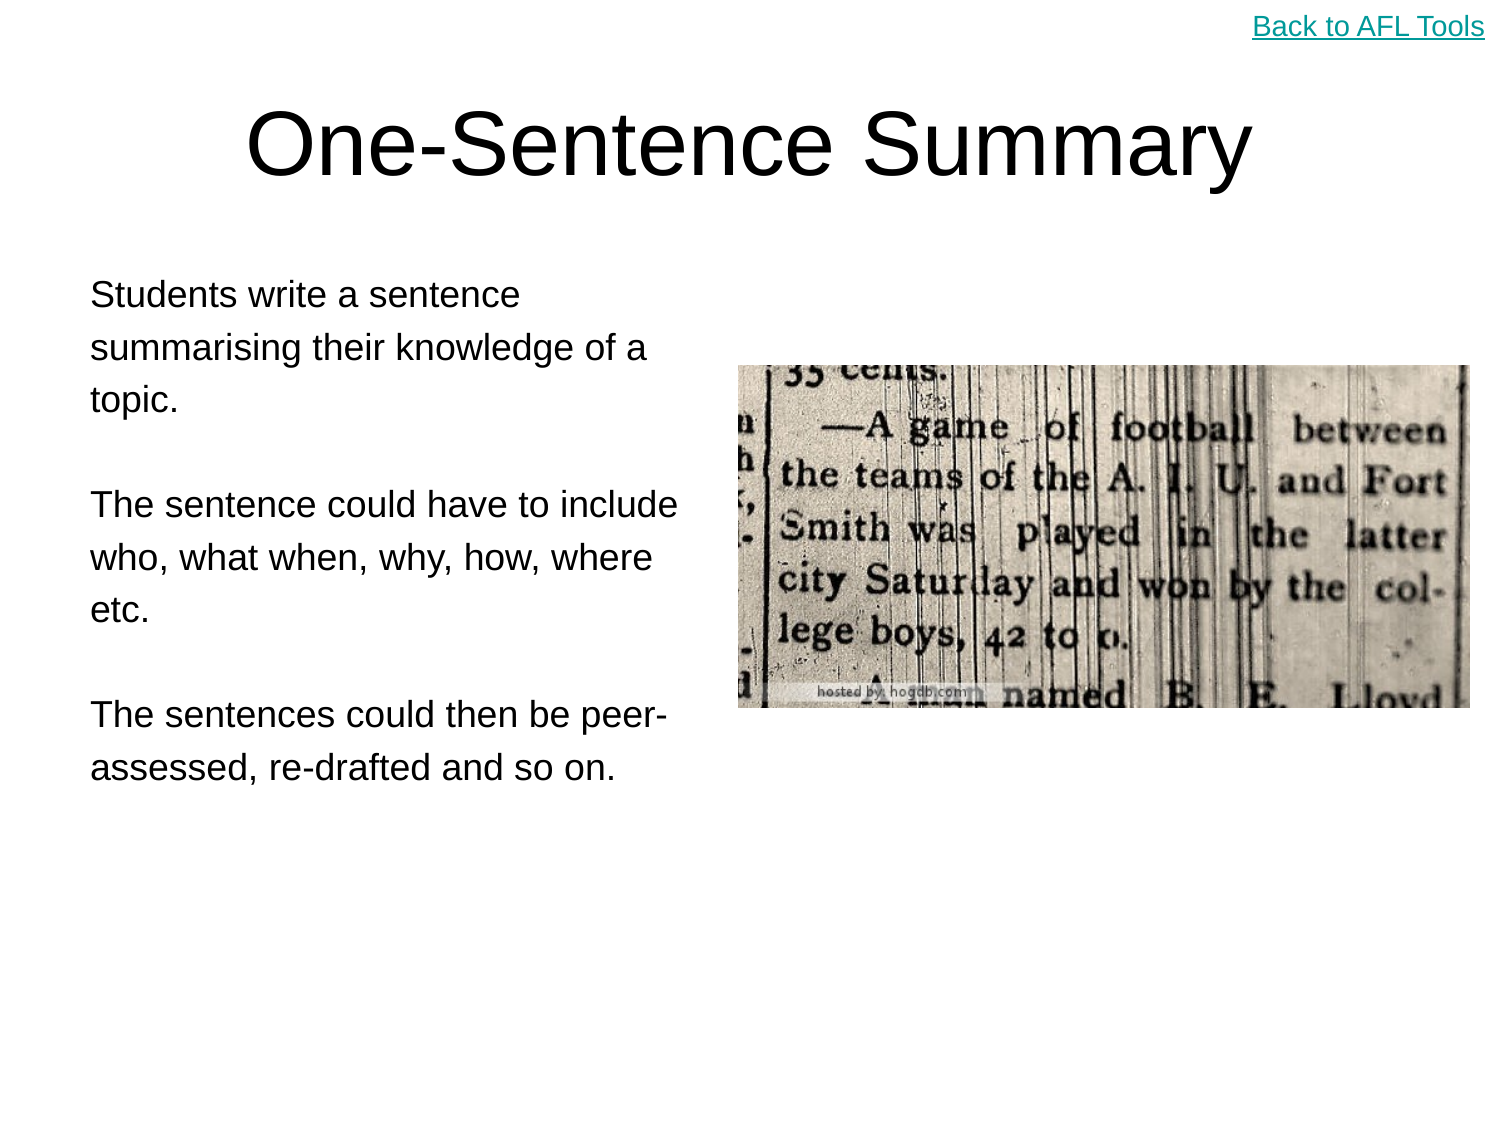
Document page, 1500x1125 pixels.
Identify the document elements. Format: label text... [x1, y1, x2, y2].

text_box Back to AFL Tools [1195, 0, 1500, 50]
title One-Sentence Summary [74, 44, 1426, 233]
list Students write a sentence summarising their knowledge of a topic. The sentence could have to include who, what when, why, how, where etc. The sentences could then be peer- assessed, re-drafted and so on. [74, 262, 738, 1006]
picture [738, 365, 1470, 708]
